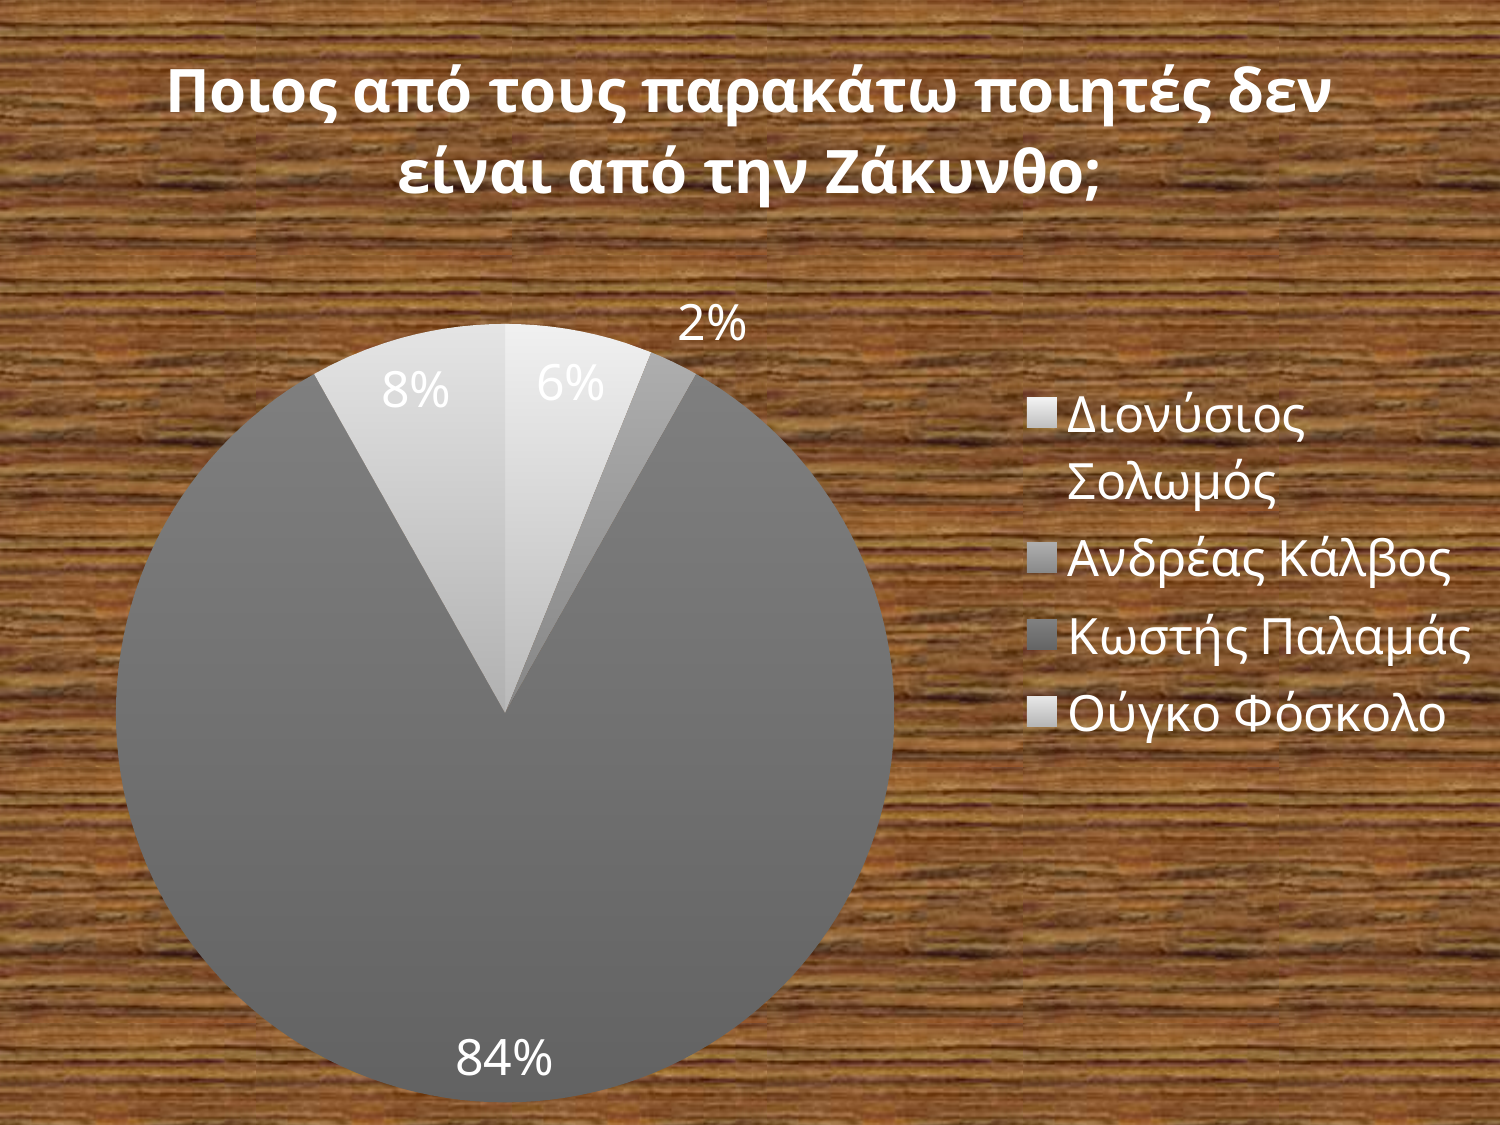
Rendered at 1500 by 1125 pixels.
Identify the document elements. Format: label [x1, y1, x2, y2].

chart [0, 0, 1500, 1125]
